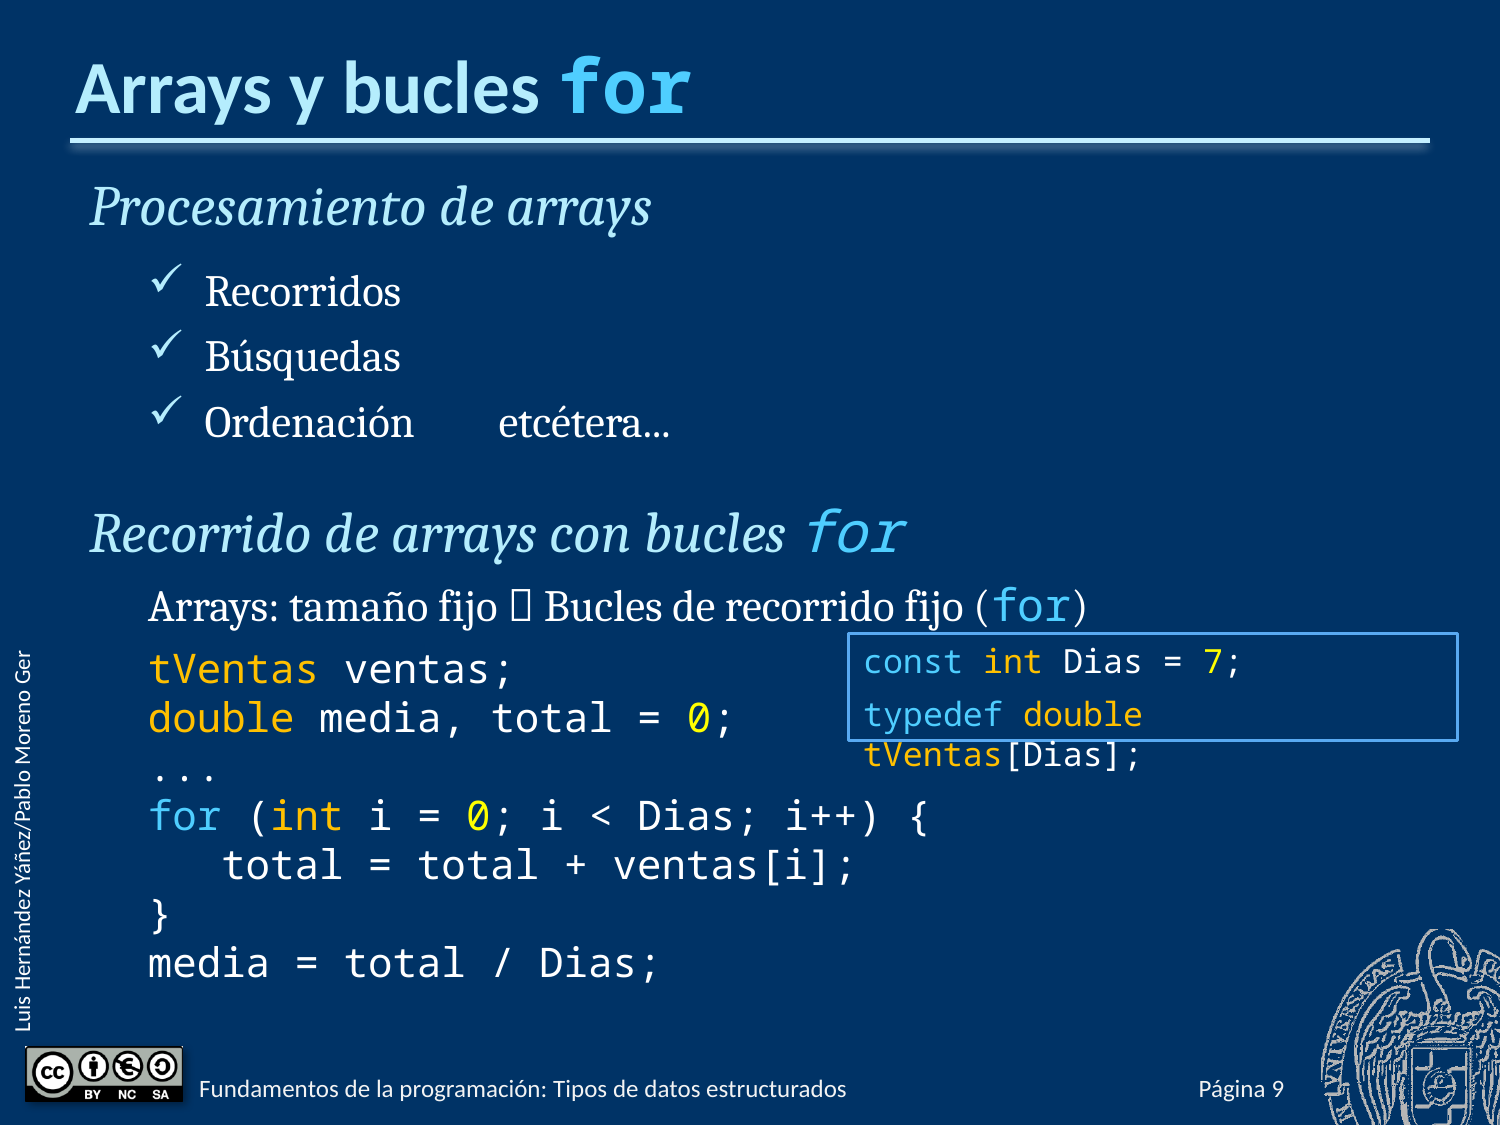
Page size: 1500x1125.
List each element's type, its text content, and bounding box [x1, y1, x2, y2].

list Procesamiento de arrays Recorridos Búsquedas Ordenación etcétera... Recorrido de arrays con bucles for Arrays: tamaño fijo  Bucles de recorrido fijo (for) tVentas ventas; double media, total = 0; ... for (int i = 0; i < Dias; i++) { total = total + ventas[i]; } media = total / Dias; [75, 160, 1447, 1000]
footer Fundamentos de la programación: Tipos de datos estructurados [199, 1042, 1114, 1103]
picture [1321, 929, 1500, 1125]
text_box const int Dias = 7; typedef double tVentas[Dias]; [848, 633, 1458, 741]
slide_number Página 520 [1136, 1042, 1285, 1103]
title Arrays y bucles for [75, 46, 1425, 129]
picture [25, 1046, 183, 1102]
